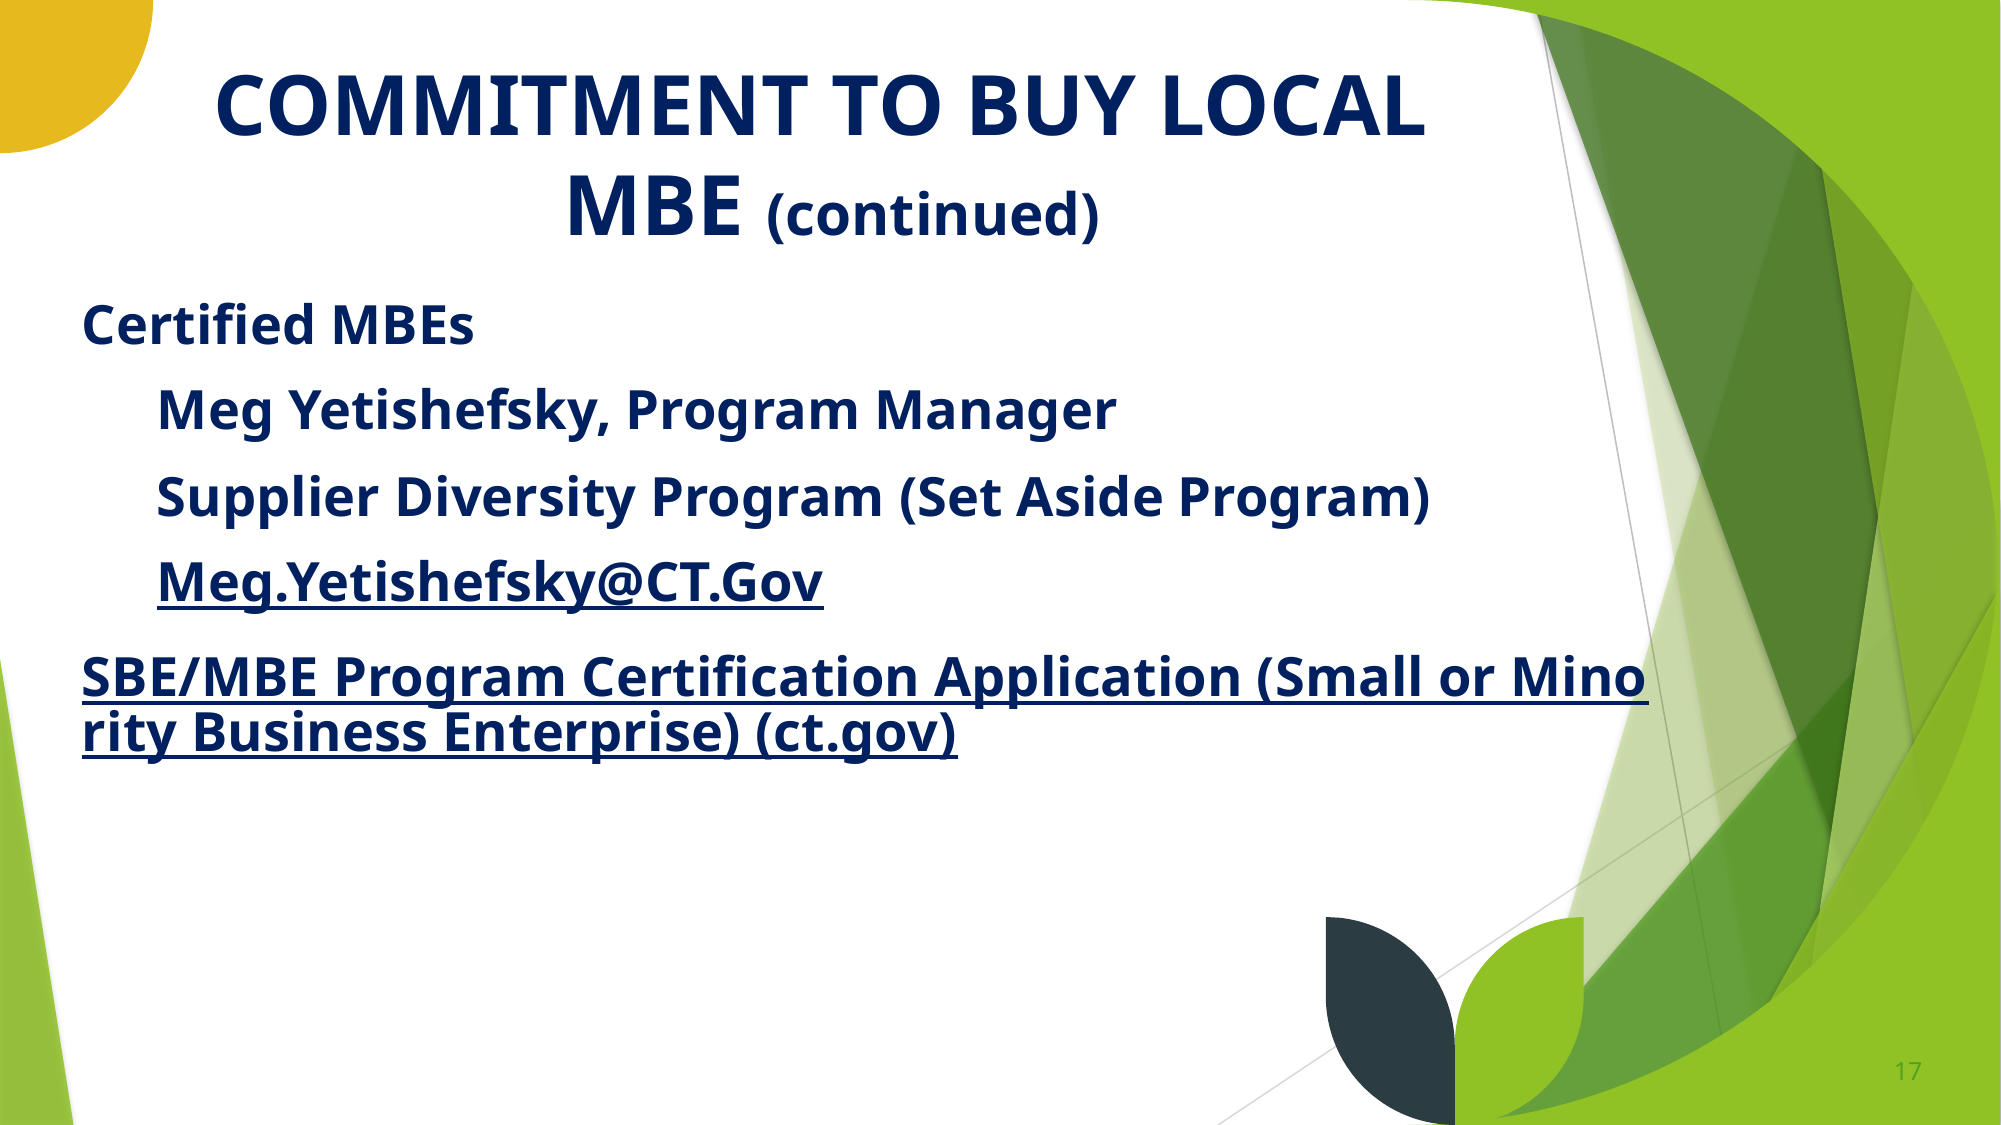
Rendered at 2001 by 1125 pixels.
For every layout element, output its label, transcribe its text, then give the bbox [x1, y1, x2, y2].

title COMMITMENT TO BUY LOCAL MBE (continued) [62, 42, 1602, 260]
slide_number 17 [1665, 1042, 1938, 1103]
list Certified MBEs Meg Yetishefsky, Program Manager Supplier Diversity Program (Set Aside Program) Meg.Yetishefsky@CT.Gov SBE/MBE Program Certification Application (Small or Minority Business Enterprise) (ct.gov) [66, 282, 1684, 1125]
